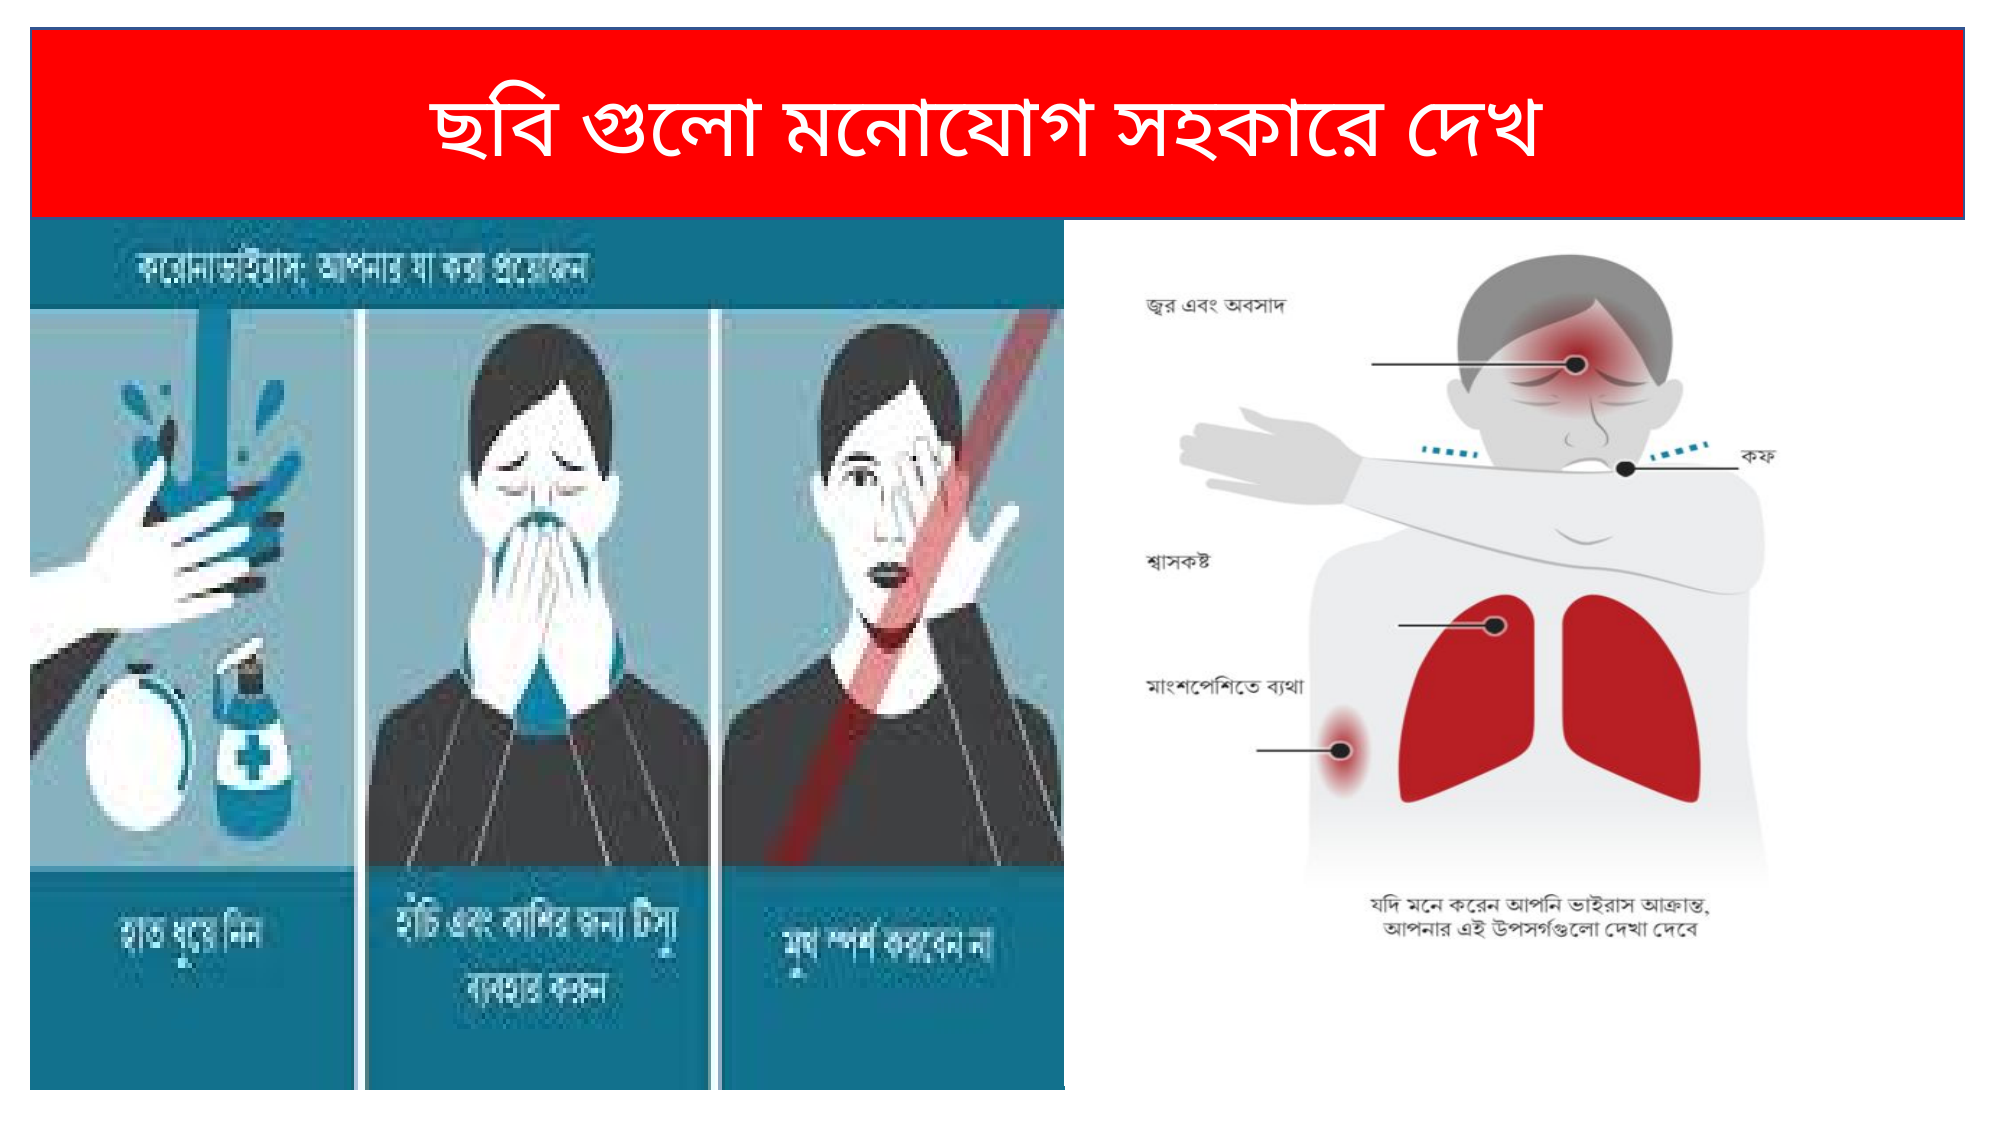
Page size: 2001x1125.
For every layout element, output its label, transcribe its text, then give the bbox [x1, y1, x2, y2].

text_box ছবি গুলো মনোযোগ সহকারে দেখ [30, 27, 1965, 218]
picture [30, 218, 1965, 1090]
